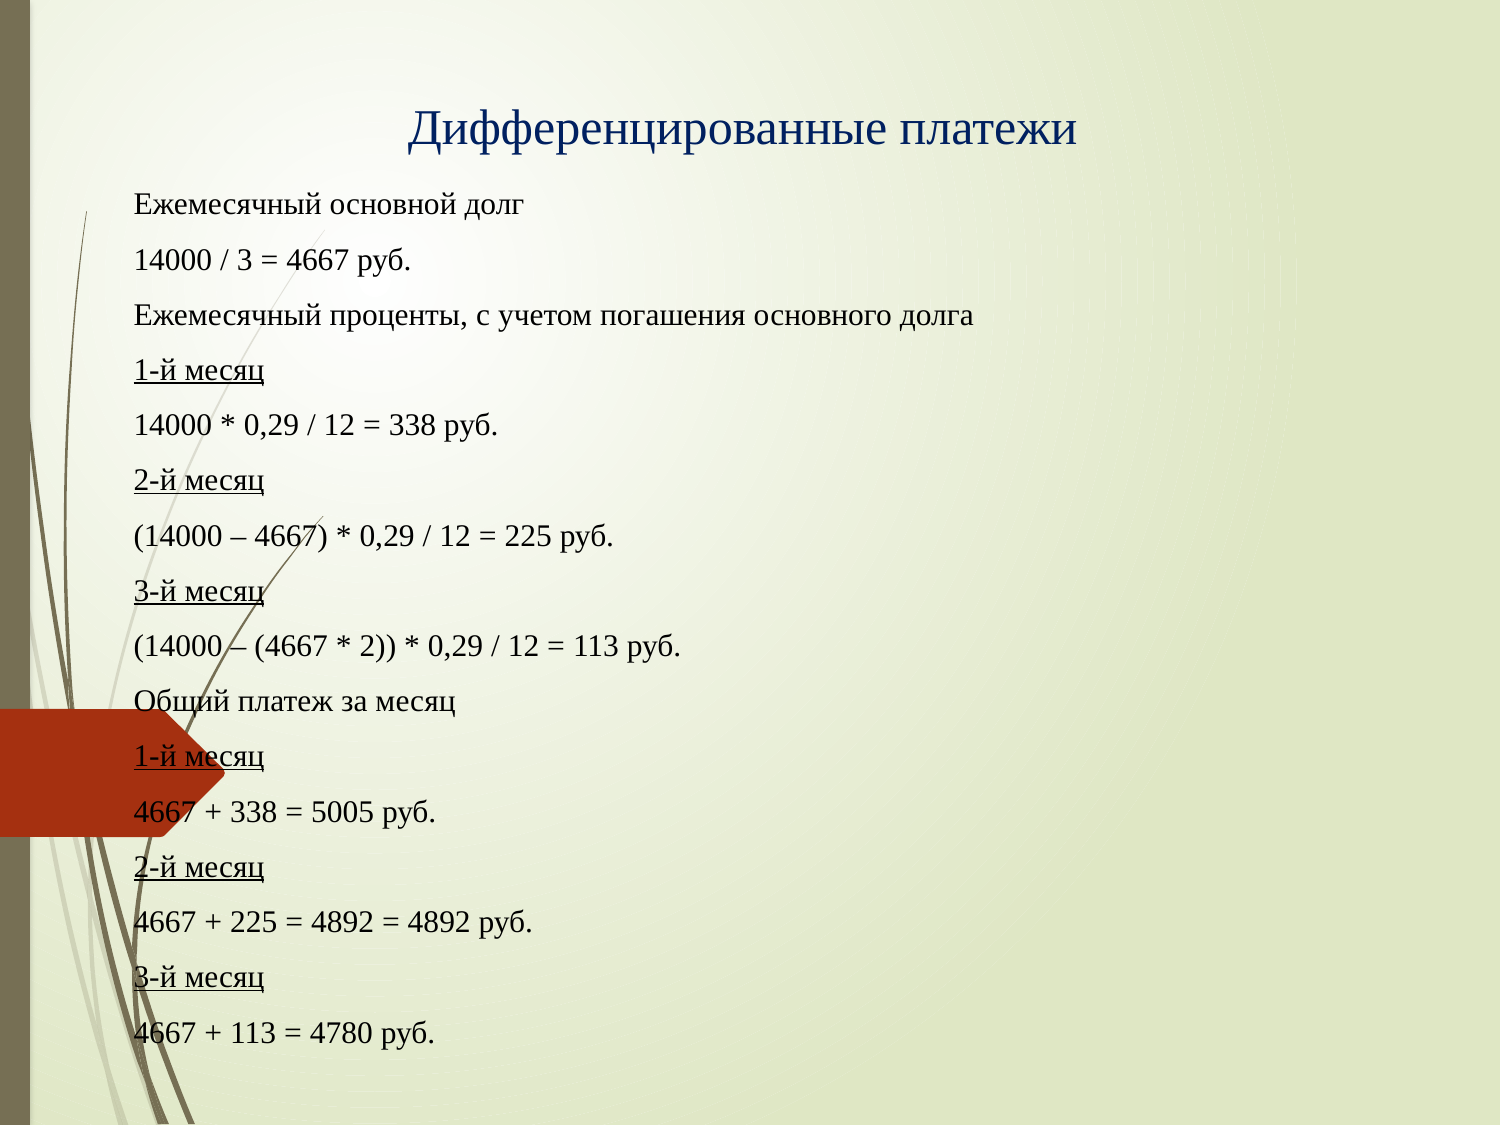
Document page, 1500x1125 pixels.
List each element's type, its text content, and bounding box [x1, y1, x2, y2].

subtitle Ежемесячный основной долг 14000 / 3 = 4667 руб. Ежемесячный проценты, с учетом погашения основного долга 1-й месяц 14000 * 0,29 / 12 = 338 руб. 2-й месяц (14000 – 4667) * 0,29 / 12 = 225 руб. 3-й месяц (14000 – (4667 * 2)) * 0,29 / 12 = 113 руб. Общий платеж за месяц 1-й месяц 4667 + 338 = 5005 руб. 2-й месяц 4667 + 225 = 4892 = 4892 руб. 3-й месяц 4667 + 113 = 4780 руб. [118, 175, 1394, 1067]
title Дифференцированные платежи [105, 82, 1381, 223]
